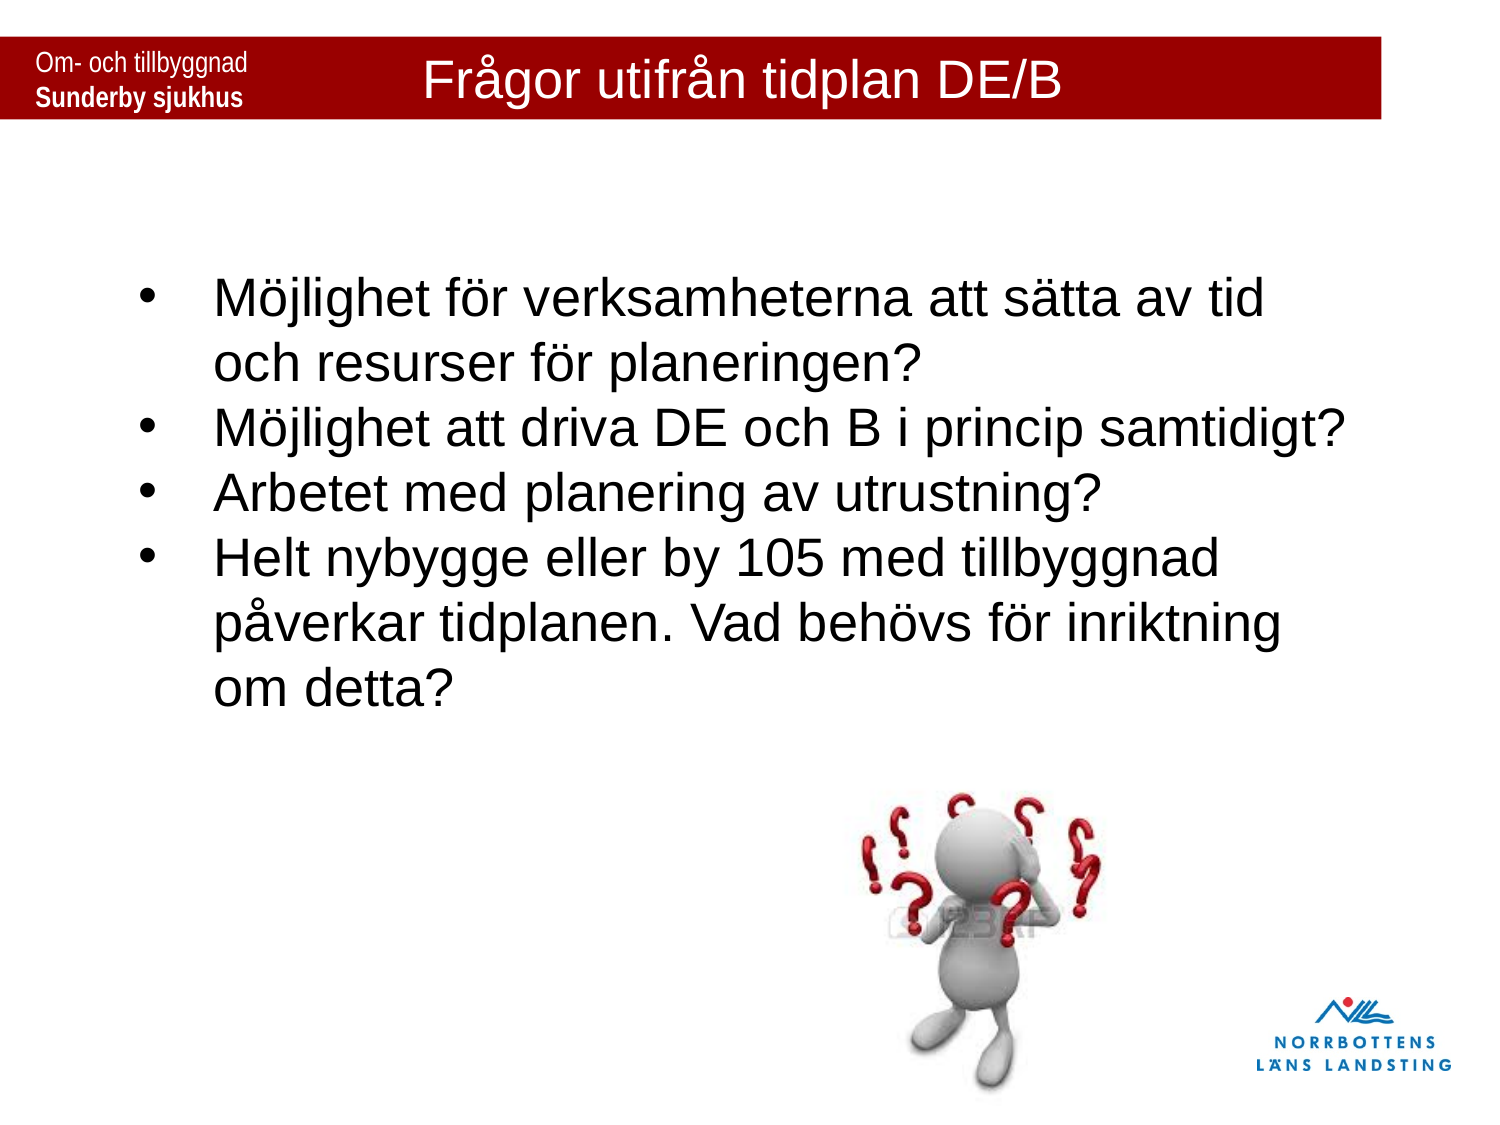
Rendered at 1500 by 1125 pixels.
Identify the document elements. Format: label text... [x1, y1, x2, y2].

text_box Möjlighet för verksamheterna att sätta av tid och resurser för planeringen? Möjlighet att driva DE och B i princip samtidigt? Arbetet med planering av utrustning? Helt nybygge eller by 105 med tillbyggnad påverkar tidplanen. Vad behövs för inriktning om detta? [123, 255, 1382, 790]
picture [1257, 997, 1451, 1071]
text_box Frågor utifrån tidplan DE/B [407, 36, 1187, 117]
text_box Om- och tillbyggnad Sunderby sjukhus [0, 36, 1382, 120]
picture [793, 739, 1160, 1107]
